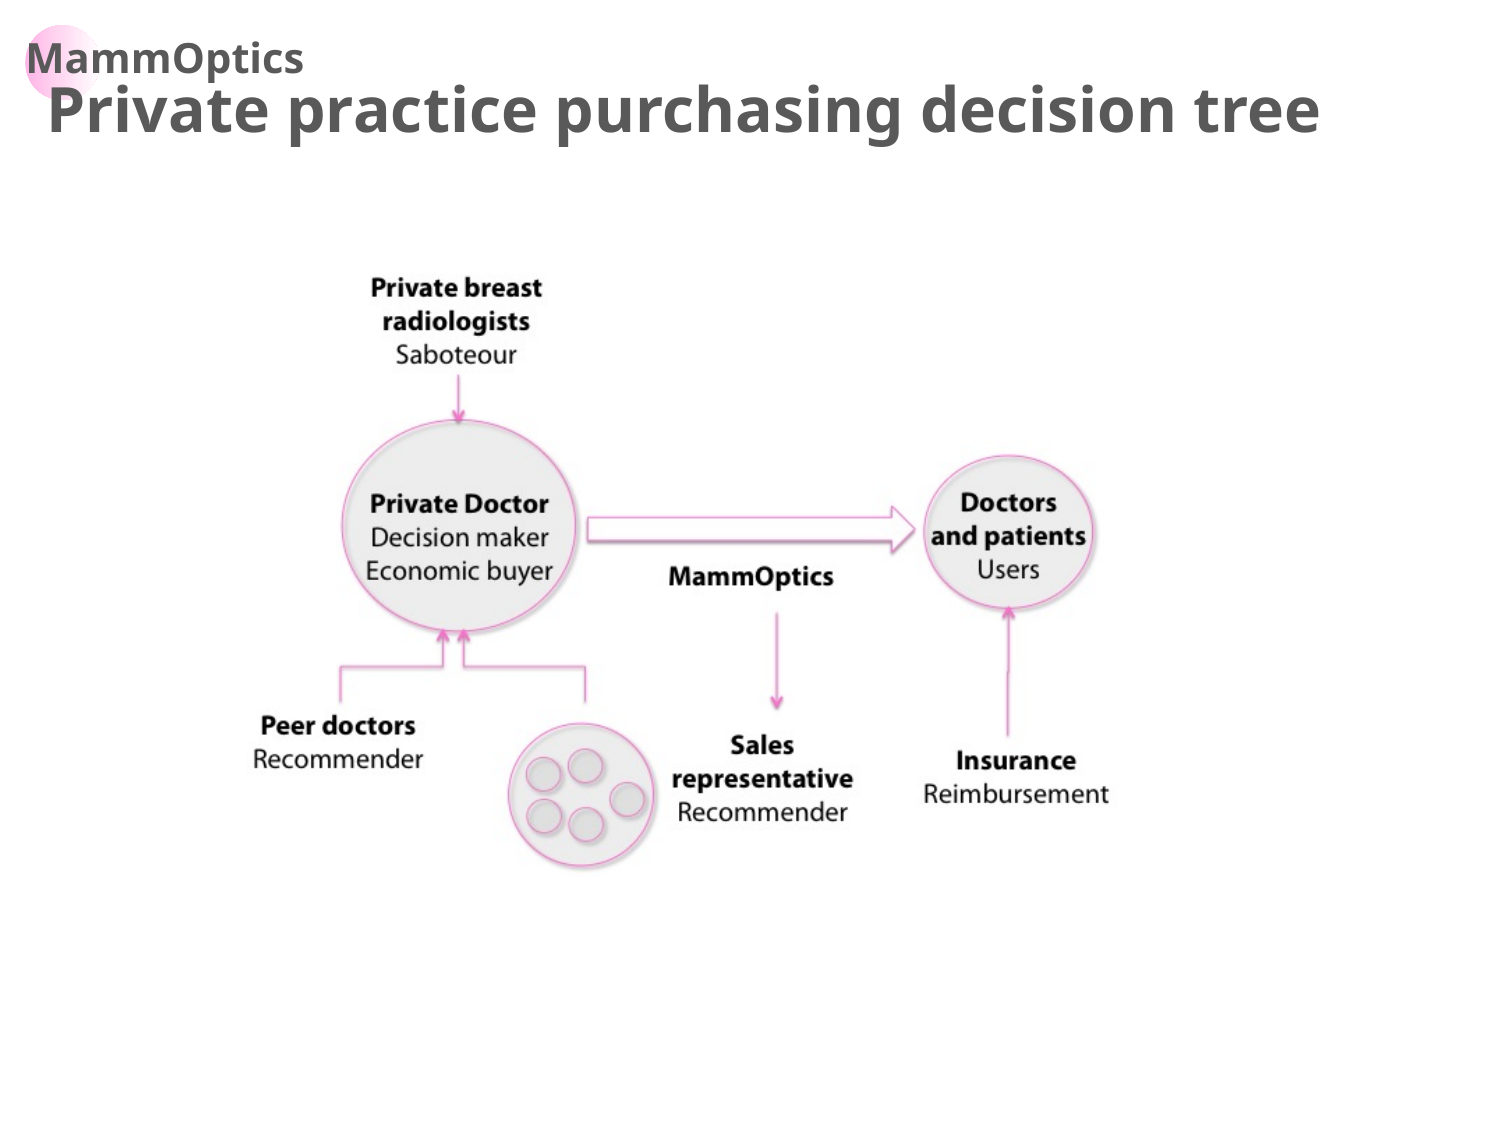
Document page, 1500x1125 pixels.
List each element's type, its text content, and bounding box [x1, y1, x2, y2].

text_box Private practice purchasing decision tree [31, 62, 1338, 153]
picture [224, 262, 1138, 878]
text_box MammOptics [10, 24, 320, 90]
